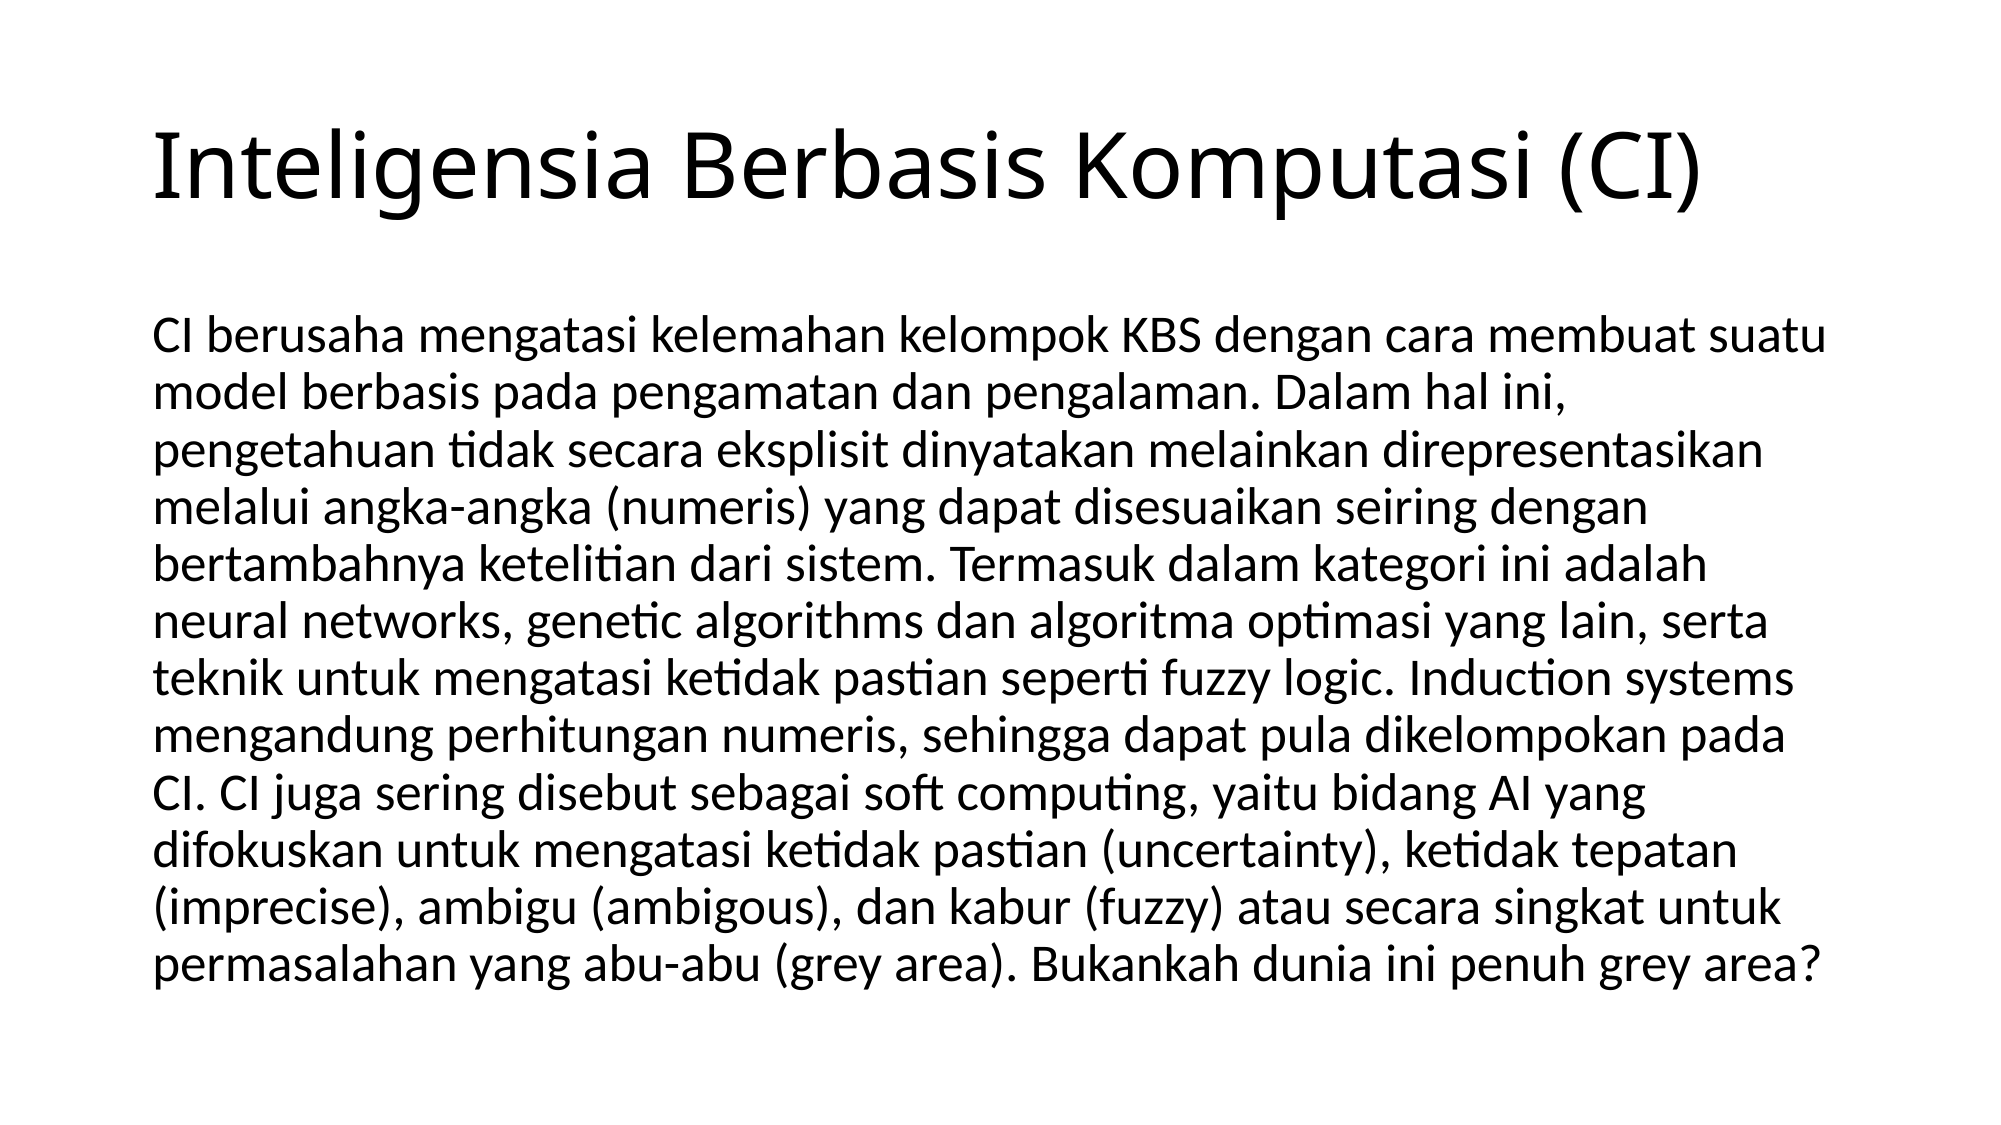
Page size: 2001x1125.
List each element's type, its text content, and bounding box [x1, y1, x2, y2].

list CI berusaha mengatasi kelemahan kelompok KBS dengan cara membuat suatu model berbasis pada pengamatan dan pengalaman. Dalam hal ini, pengetahuan tidak secara eksplisit dinyatakan melainkan direpresentasikan melalui angka-angka (numeris) yang dapat disesuaikan seiring dengan bertambahnya ketelitian dari sistem. Termasuk dalam kategori ini adalah neural networks, genetic algorithms dan algoritma optimasi yang lain, serta teknik untuk mengatasi ketidak pastian seperti fuzzy logic. Induction systems mengandung perhitungan numeris, sehingga dapat pula dikelompokan pada CI. CI juga sering disebut sebagai soft computing, yaitu bidang AI yang difokuskan untuk mengatasi ketidak pastian (uncertainty), ketidak tepatan (imprecise), ambigu (ambigous), dan kabur (fuzzy) atau secara singkat untuk permasalahan yang abu-abu (grey area). Bukankah dunia ini penuh grey area? [137, 299, 1863, 1014]
title Inteligensia Berbasis Komputasi (CI) [137, 59, 1863, 278]
